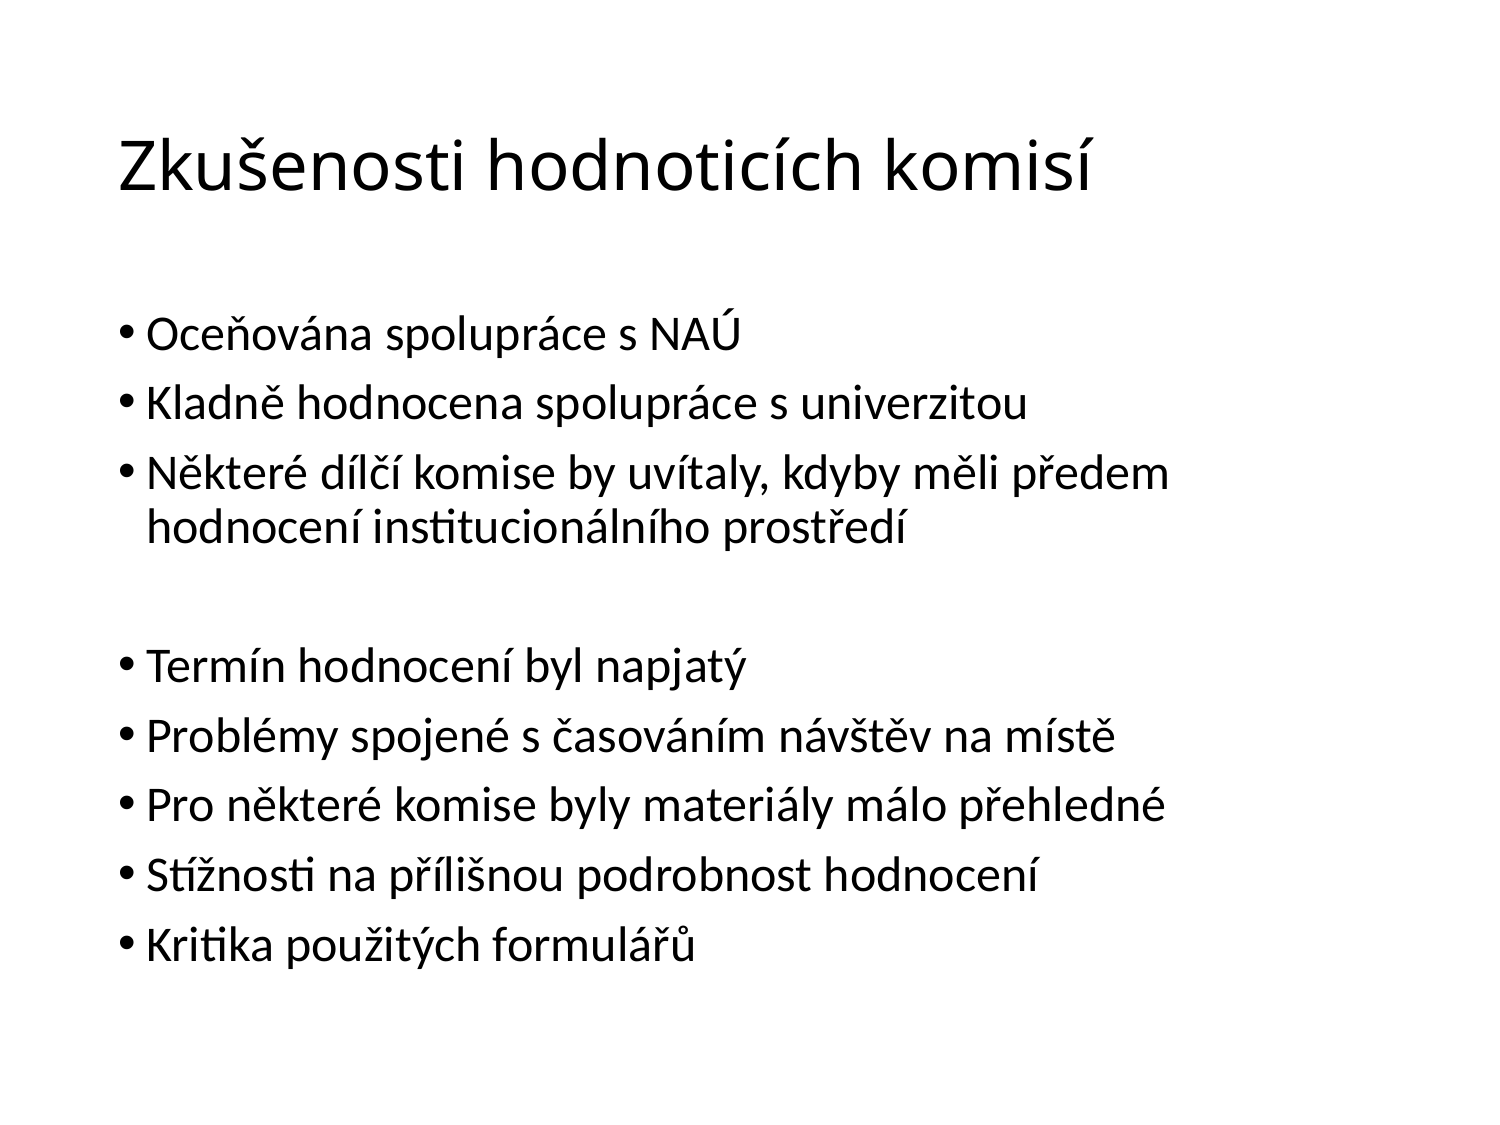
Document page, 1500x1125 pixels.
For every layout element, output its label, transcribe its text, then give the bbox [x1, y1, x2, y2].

title Zkušenosti hodnoticích komisí [103, 59, 1397, 278]
list Oceňována spolupráce s NAÚ Kladně hodnocena spolupráce s univerzitou Některé dílčí komise by uvítaly, kdyby měli předem hodnocení institucionálního prostředí Termín hodnocení byl napjatý Problémy spojené s časováním návštěv na místě Pro některé komise byly materiály málo přehledné Stížnosti na přílišnou podrobnost hodnocení Kritika použitých formulářů [103, 299, 1397, 1014]
